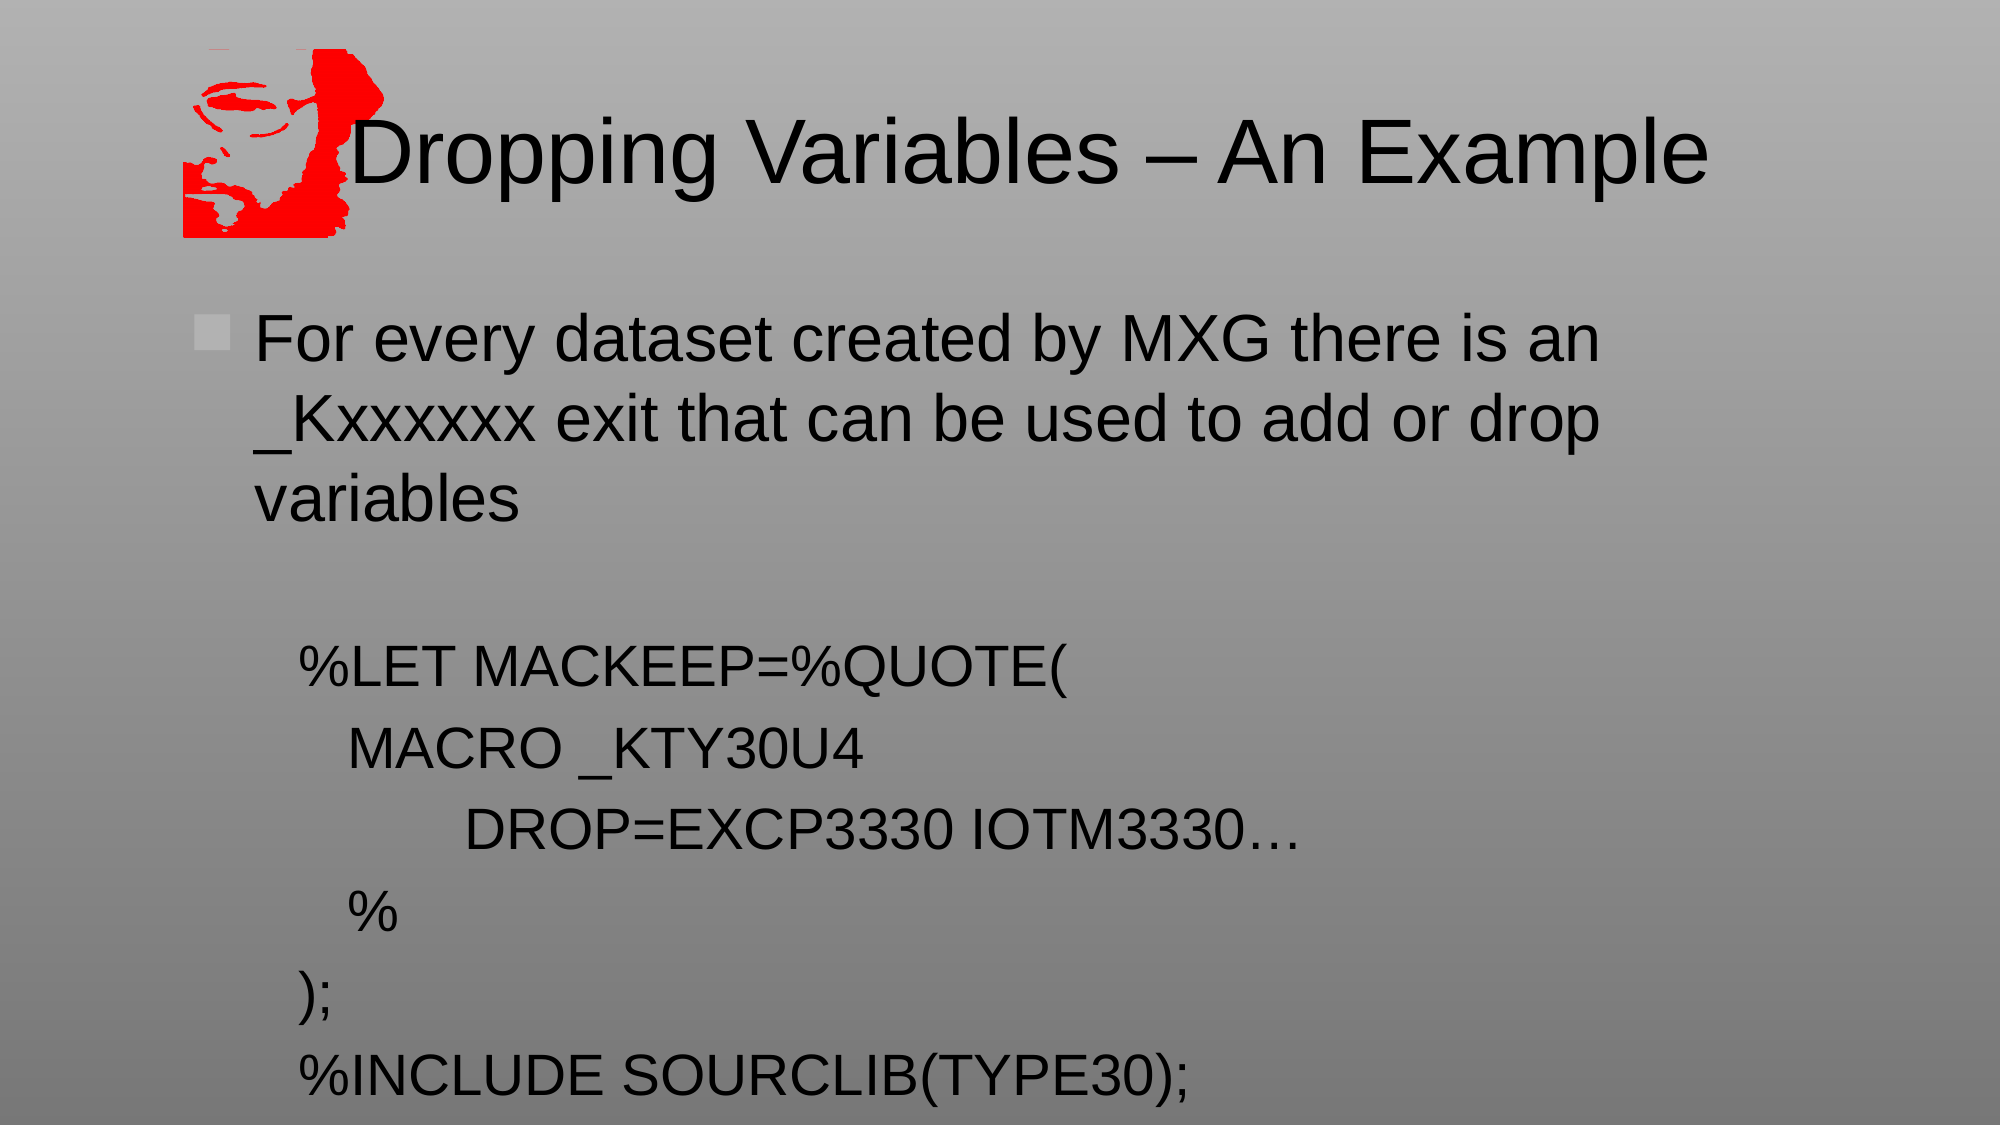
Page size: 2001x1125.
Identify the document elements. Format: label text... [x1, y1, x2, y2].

title Dropping Variables – An Example [183, 56, 1884, 238]
list For every dataset created by MXG there is an _Kxxxxxx exit that can be used to add or drop variables %LET MACKEEP=%QUOTE( MACRO _KTY30U4 DROP=EXCP3330 IOTM3330… % ); %INCLUDE SOURCLIB(TYPE30); [183, 287, 1884, 963]
picture [183, 49, 384, 56]
